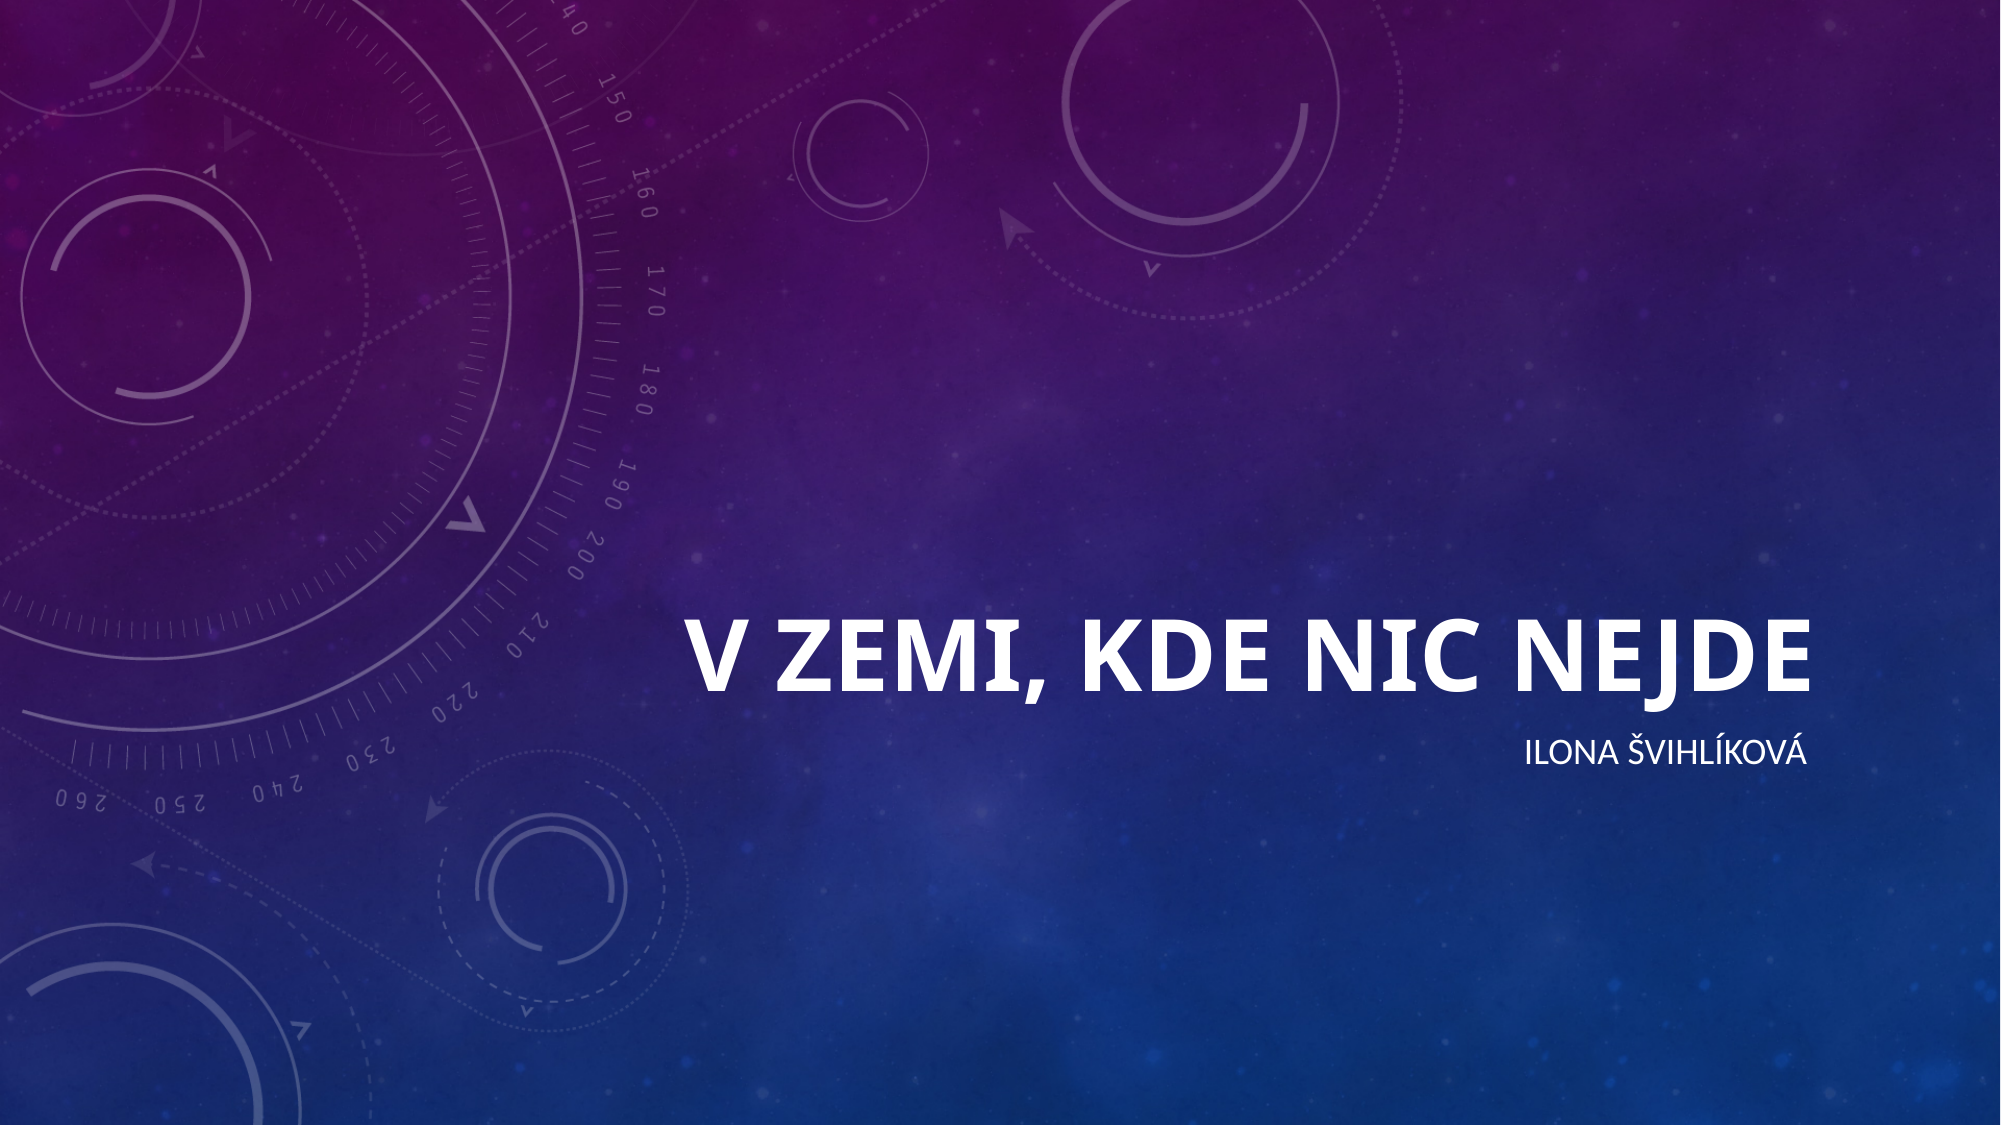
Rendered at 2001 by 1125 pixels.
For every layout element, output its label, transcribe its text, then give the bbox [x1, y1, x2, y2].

subtitle Ilona Švihlíková [650, 719, 1831, 950]
picture [0, 0, 2001, 1125]
title V zemi, kde nic nejde [650, 322, 1831, 719]
